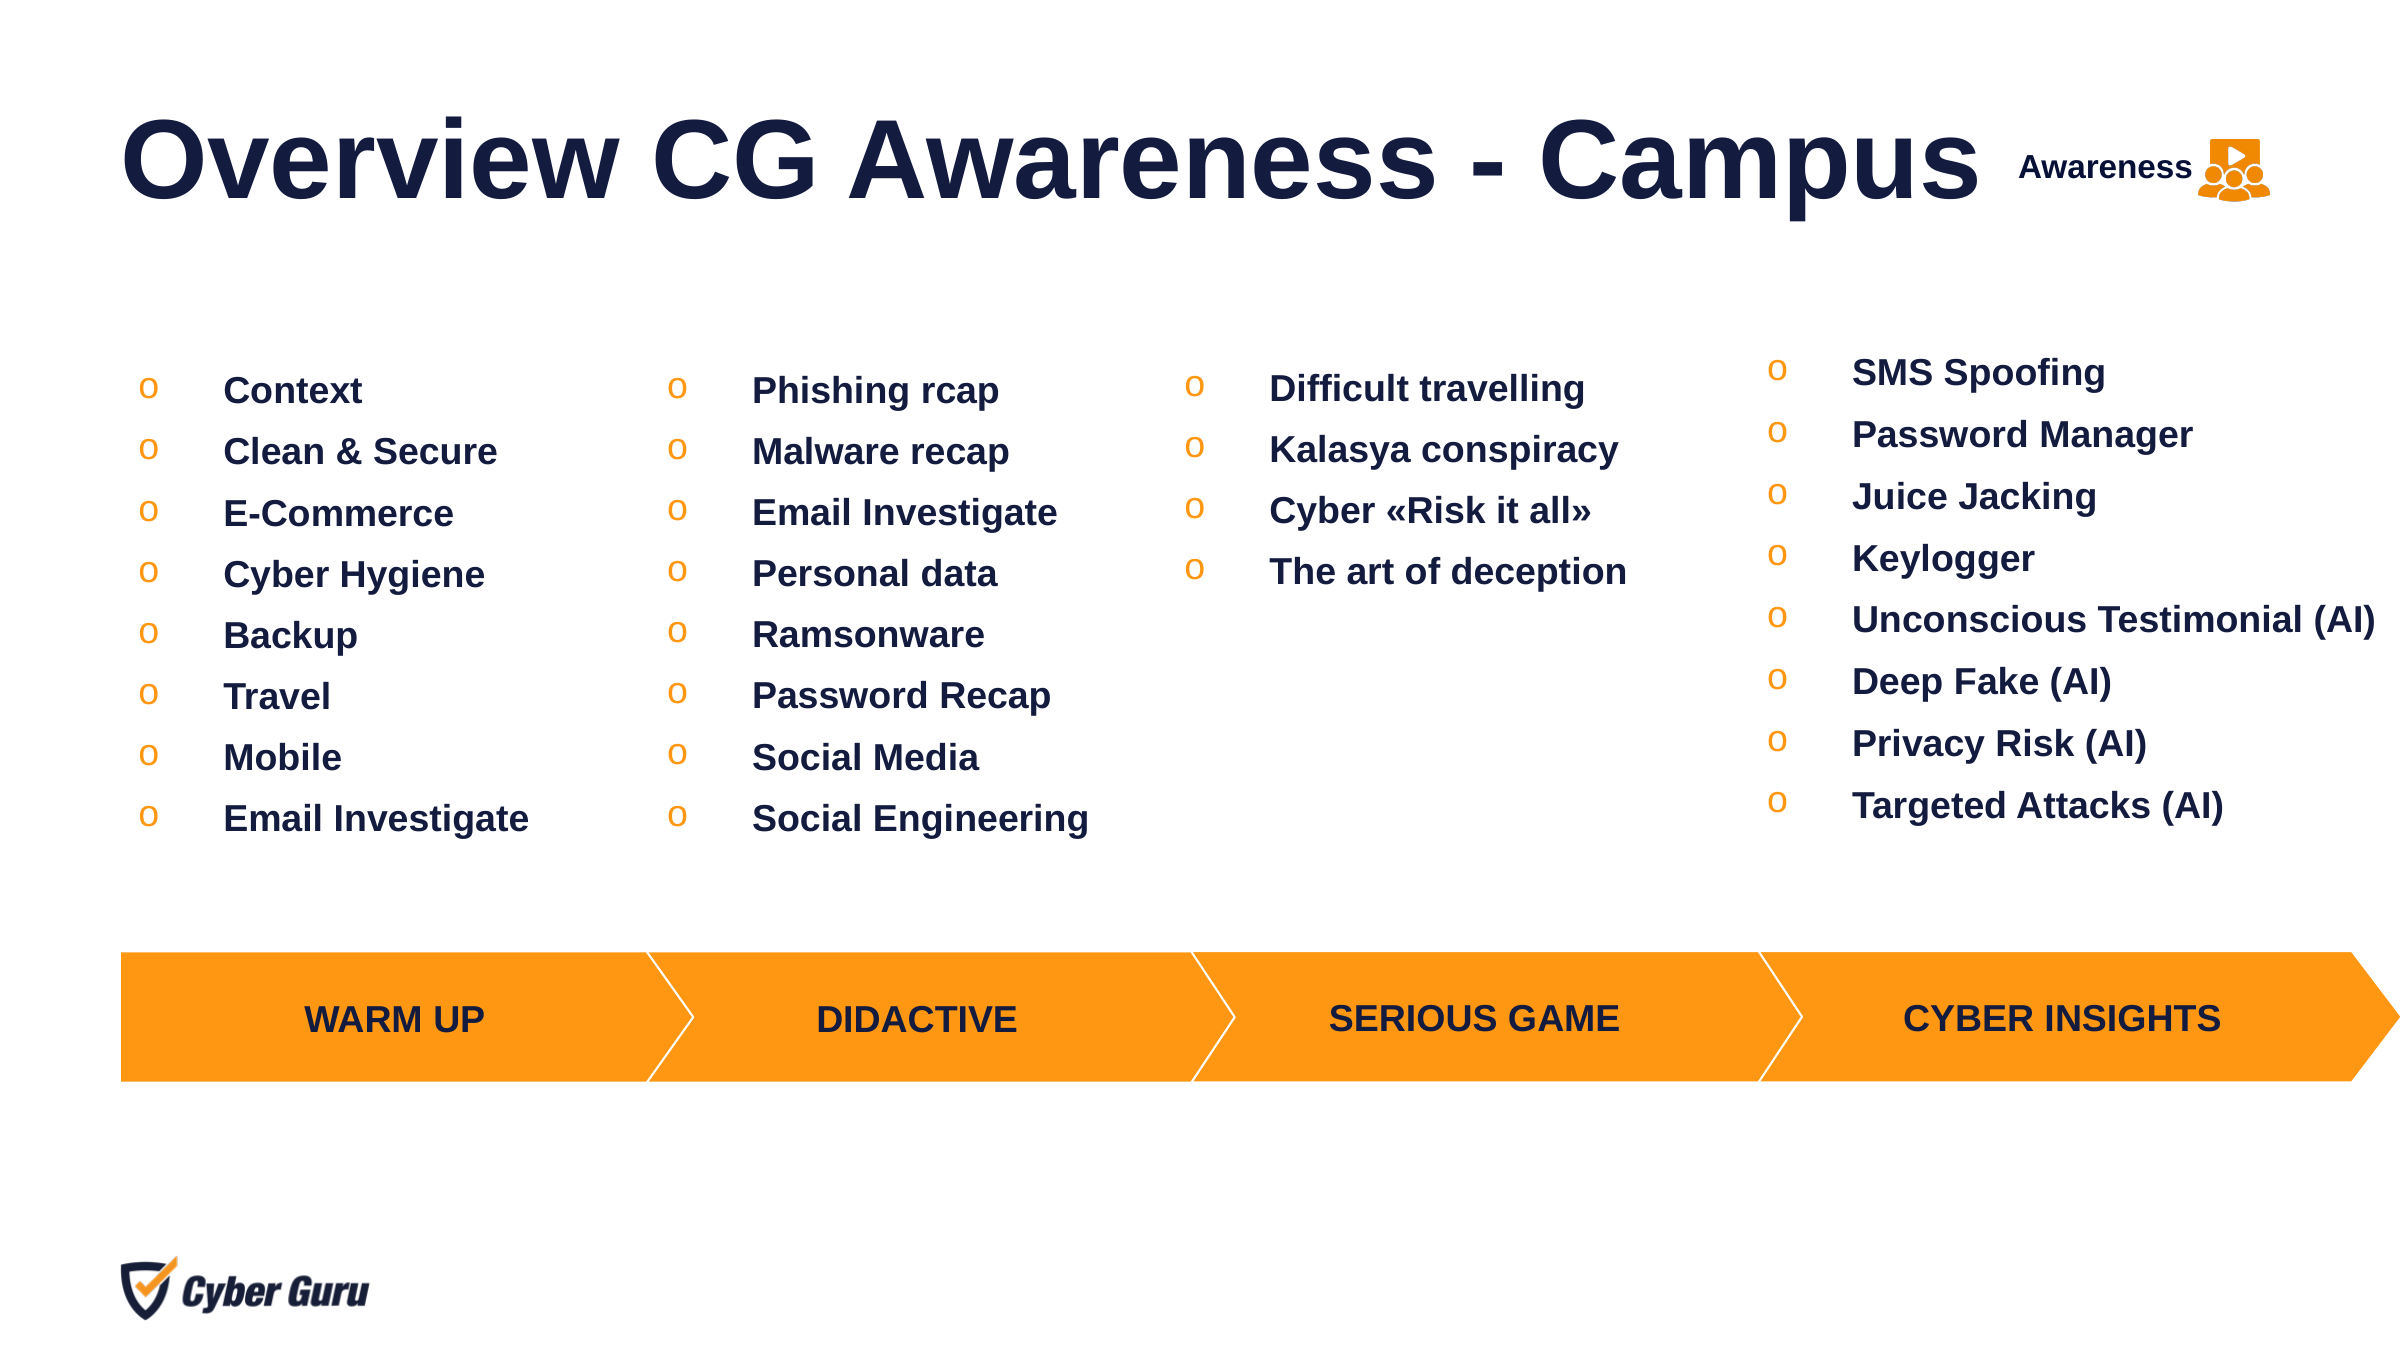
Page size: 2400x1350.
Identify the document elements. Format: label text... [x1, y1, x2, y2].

text_box SERIOUS GAME [1192, 951, 1791, 1083]
text_box Phishing rcap Malware recap Email Investigate Personal data Ramsonware Password Recap Social Media Social Engineering [651, 377, 1202, 1052]
text_box Difficult travelling Kalasya conspiracy Cyber «Risk it all» The art of deception [1168, 376, 1719, 1050]
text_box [2017, 139, 2271, 202]
text_box CYBER INSIGHTS [1759, 1034, 2389, 1083]
title Overview CG Awareness - Campus [120, 85, 2280, 199]
text_box Context Clean & Secure E-Commerce Cyber Hygiene Backup Travel Mobile Email Investigate [122, 378, 594, 1060]
picture [107, 1250, 384, 1330]
text_box DIDACTIVE [648, 1050, 1213, 1083]
text_box SMS Spoofing Password Manager Juice Jacking Keylogger Unconscious Testimonial (AI) Deep Fake (AI) Privacy Risk (AI) Targeted Attacks (AI) [1751, 359, 2400, 1034]
text_box WARM UP [119, 951, 669, 1083]
